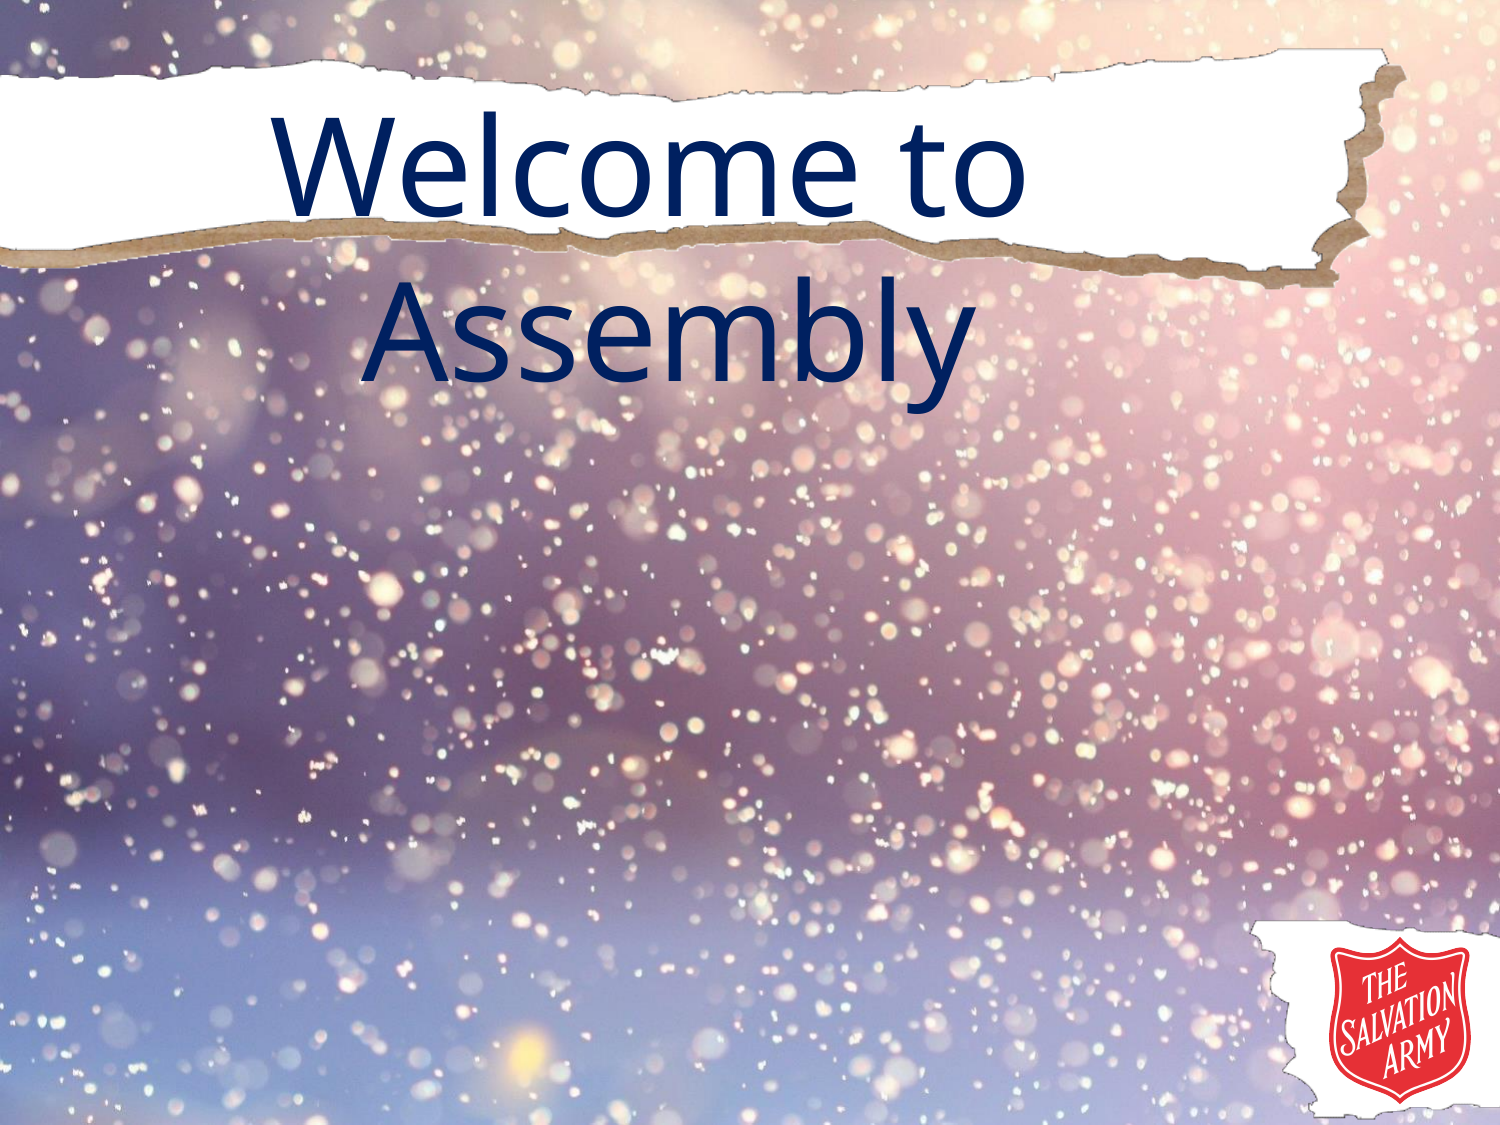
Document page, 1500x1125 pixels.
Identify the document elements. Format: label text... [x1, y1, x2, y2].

picture [0, 0, 1500, 1125]
text_box Welcome to Assembly [0, 307, 1338, 416]
